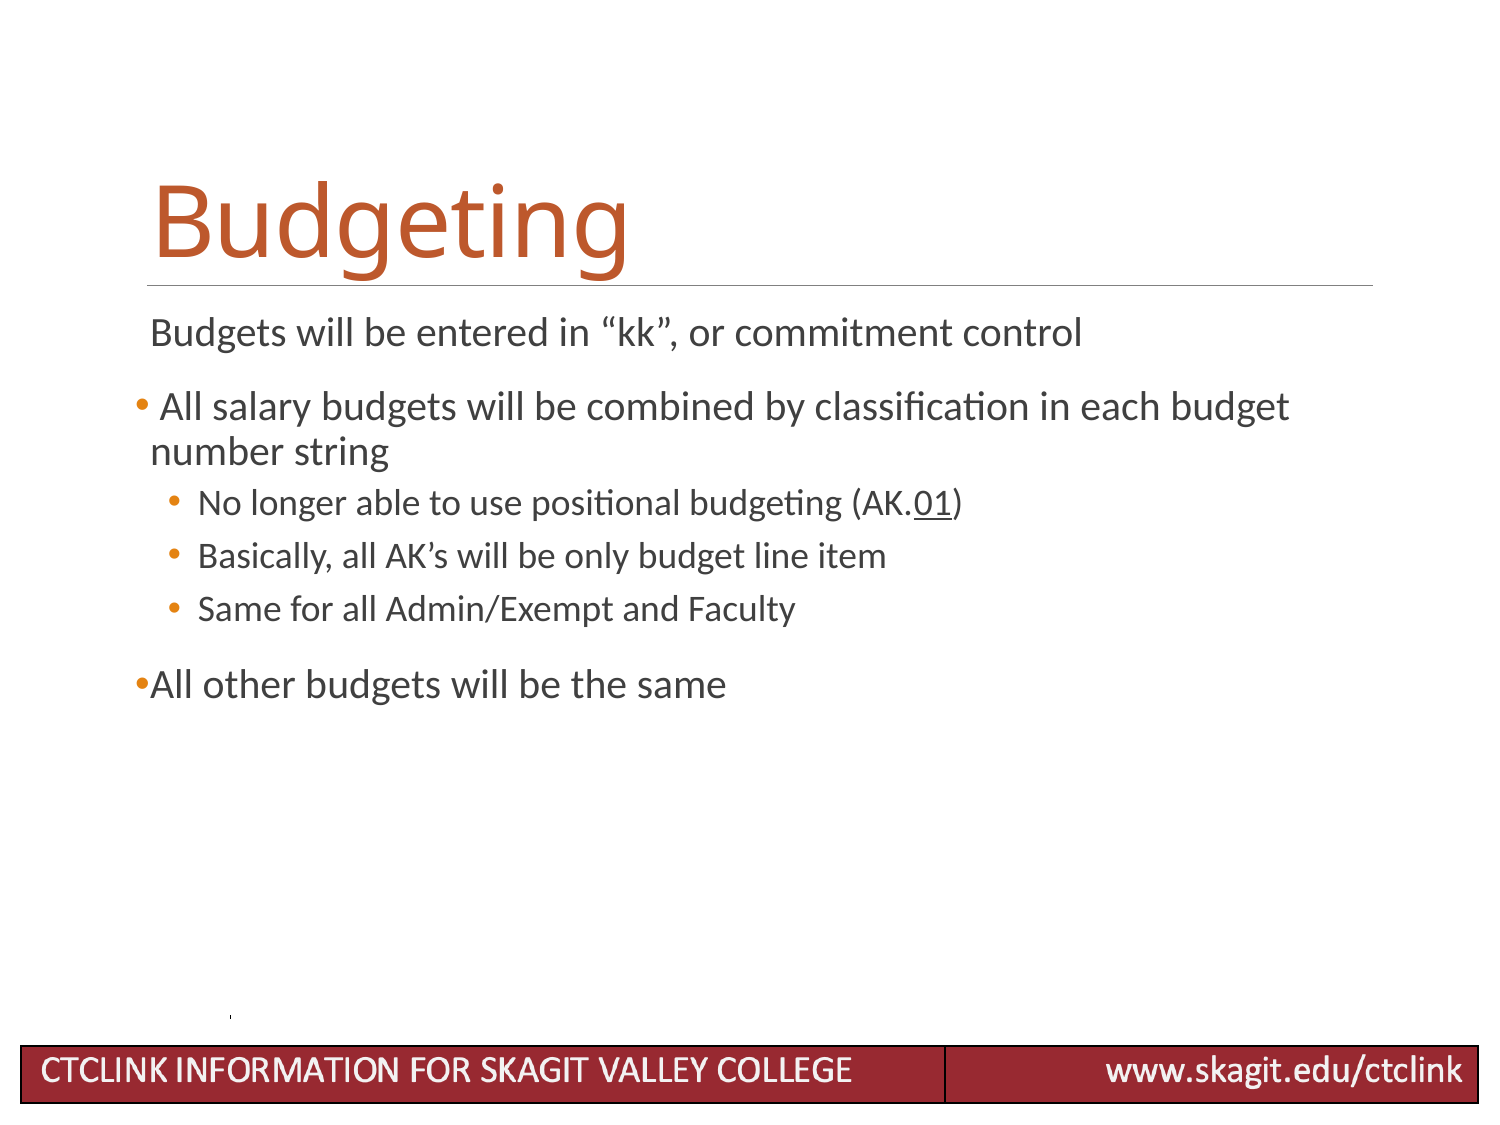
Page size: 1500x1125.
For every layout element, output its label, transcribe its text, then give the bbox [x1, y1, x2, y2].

list Budgets will be entered in “kk”, or commitment control All salary budgets will be combined by classification in each budget number string No longer able to use positional budgeting (AK.01) Basically, all AK’s will be only budget line item Same for all Admin/Exempt and Faculty All other budgets will be the same [135, 302, 1373, 1063]
picture [0, 1015, 1500, 1125]
title Budgeting [135, 47, 1373, 285]
